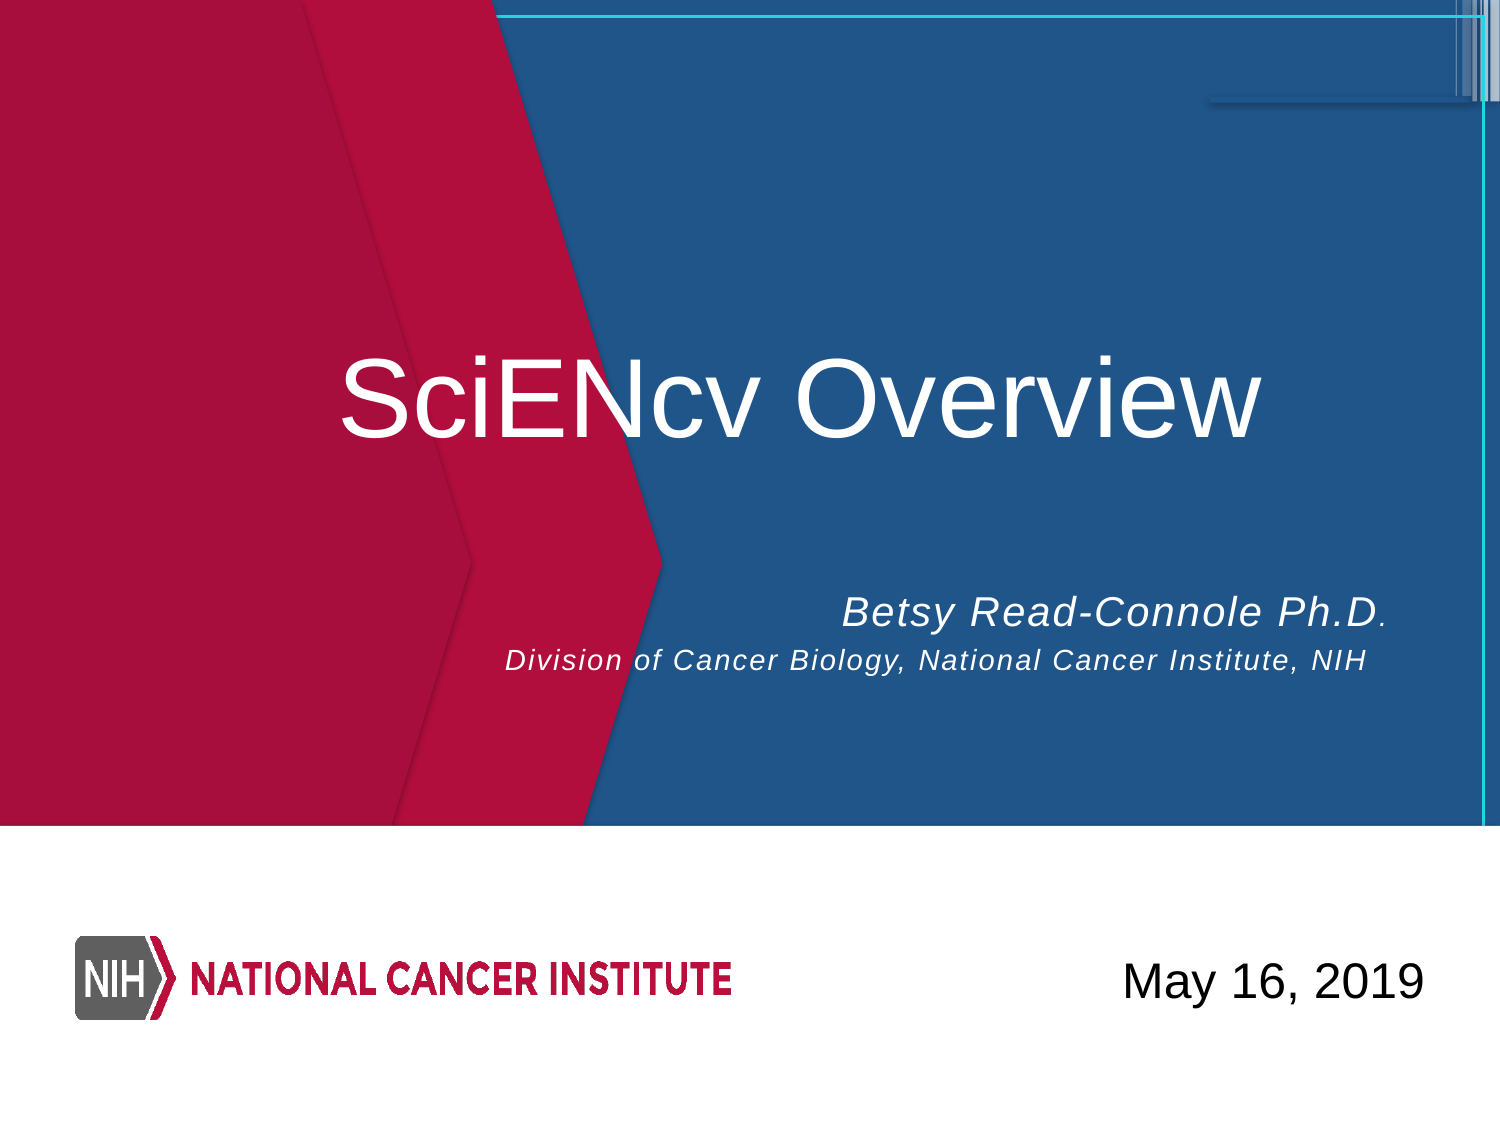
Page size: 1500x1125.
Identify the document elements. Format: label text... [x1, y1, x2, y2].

title SciENcv Overview [237, 162, 1263, 461]
subtitle Betsy Read-Connole Ph.D. Division of Cancer Biology, National Cancer Institute, NIH [112, 584, 1388, 698]
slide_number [1050, 939, 1425, 1018]
picture [75, 936, 731, 1020]
